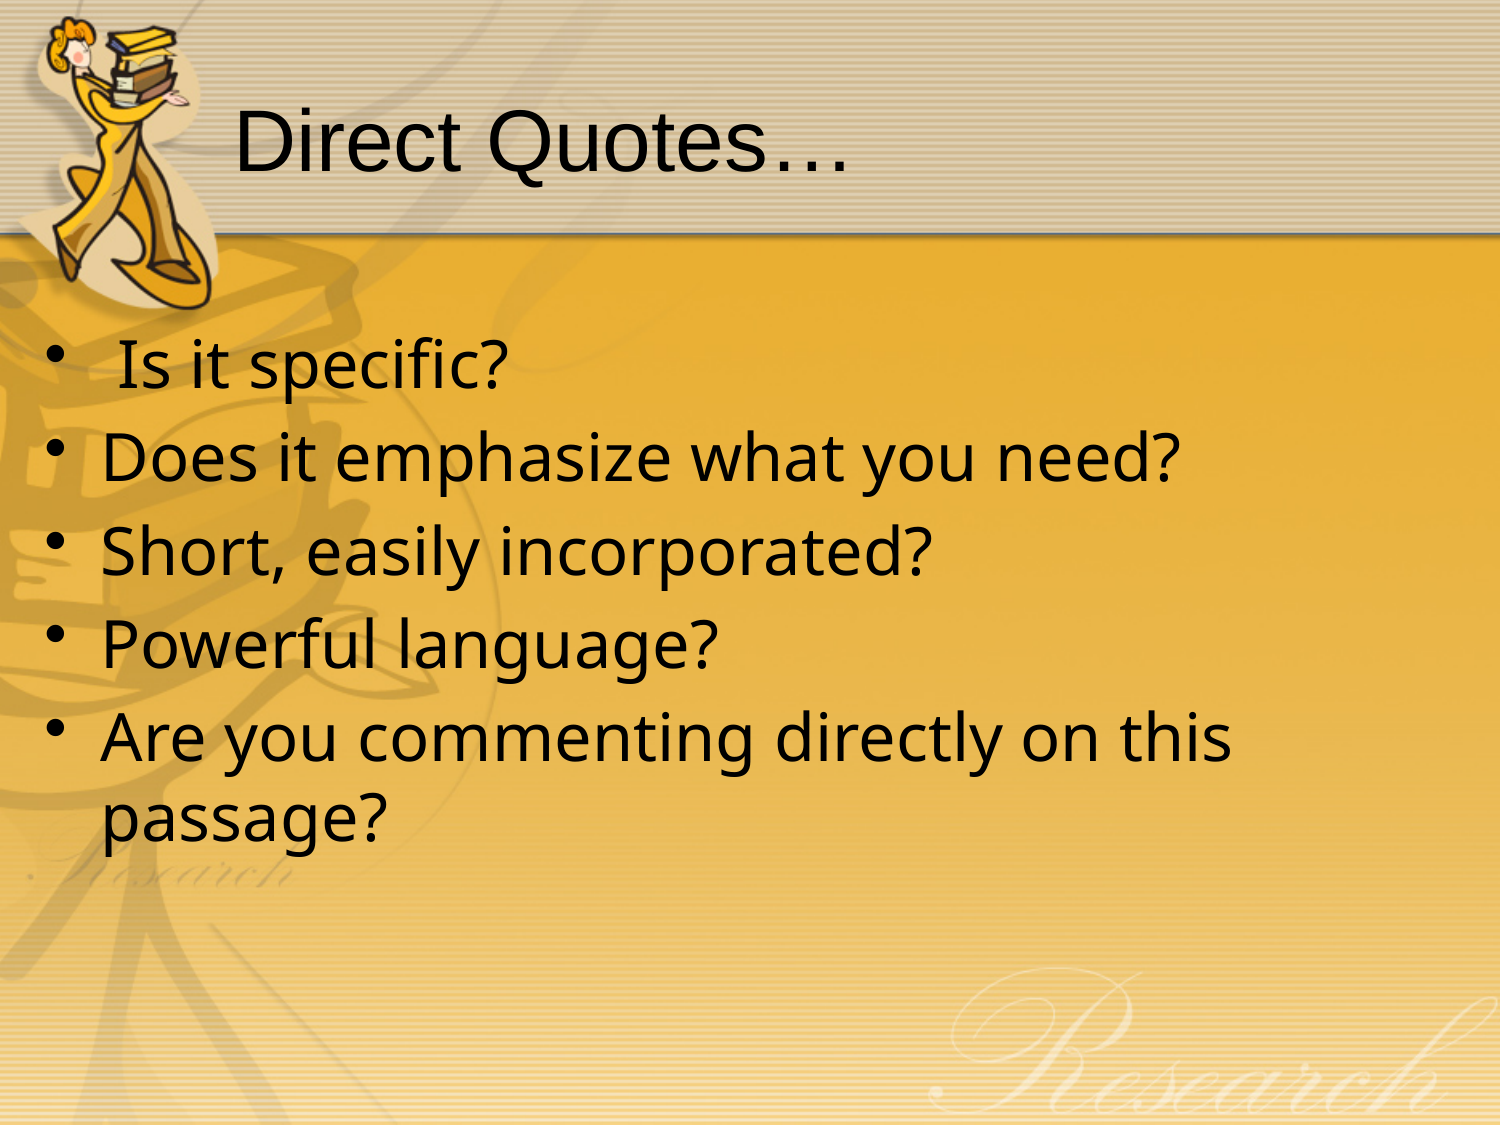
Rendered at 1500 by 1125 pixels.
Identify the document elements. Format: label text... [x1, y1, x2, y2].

picture [0, 0, 1500, 1125]
list Is it specific? Does it emphasize what you need? Short, easily incorporated? Powerful language? Are you commenting directly on this passage? [29, 314, 1471, 1095]
title Direct Quotes… [218, 42, 1471, 197]
